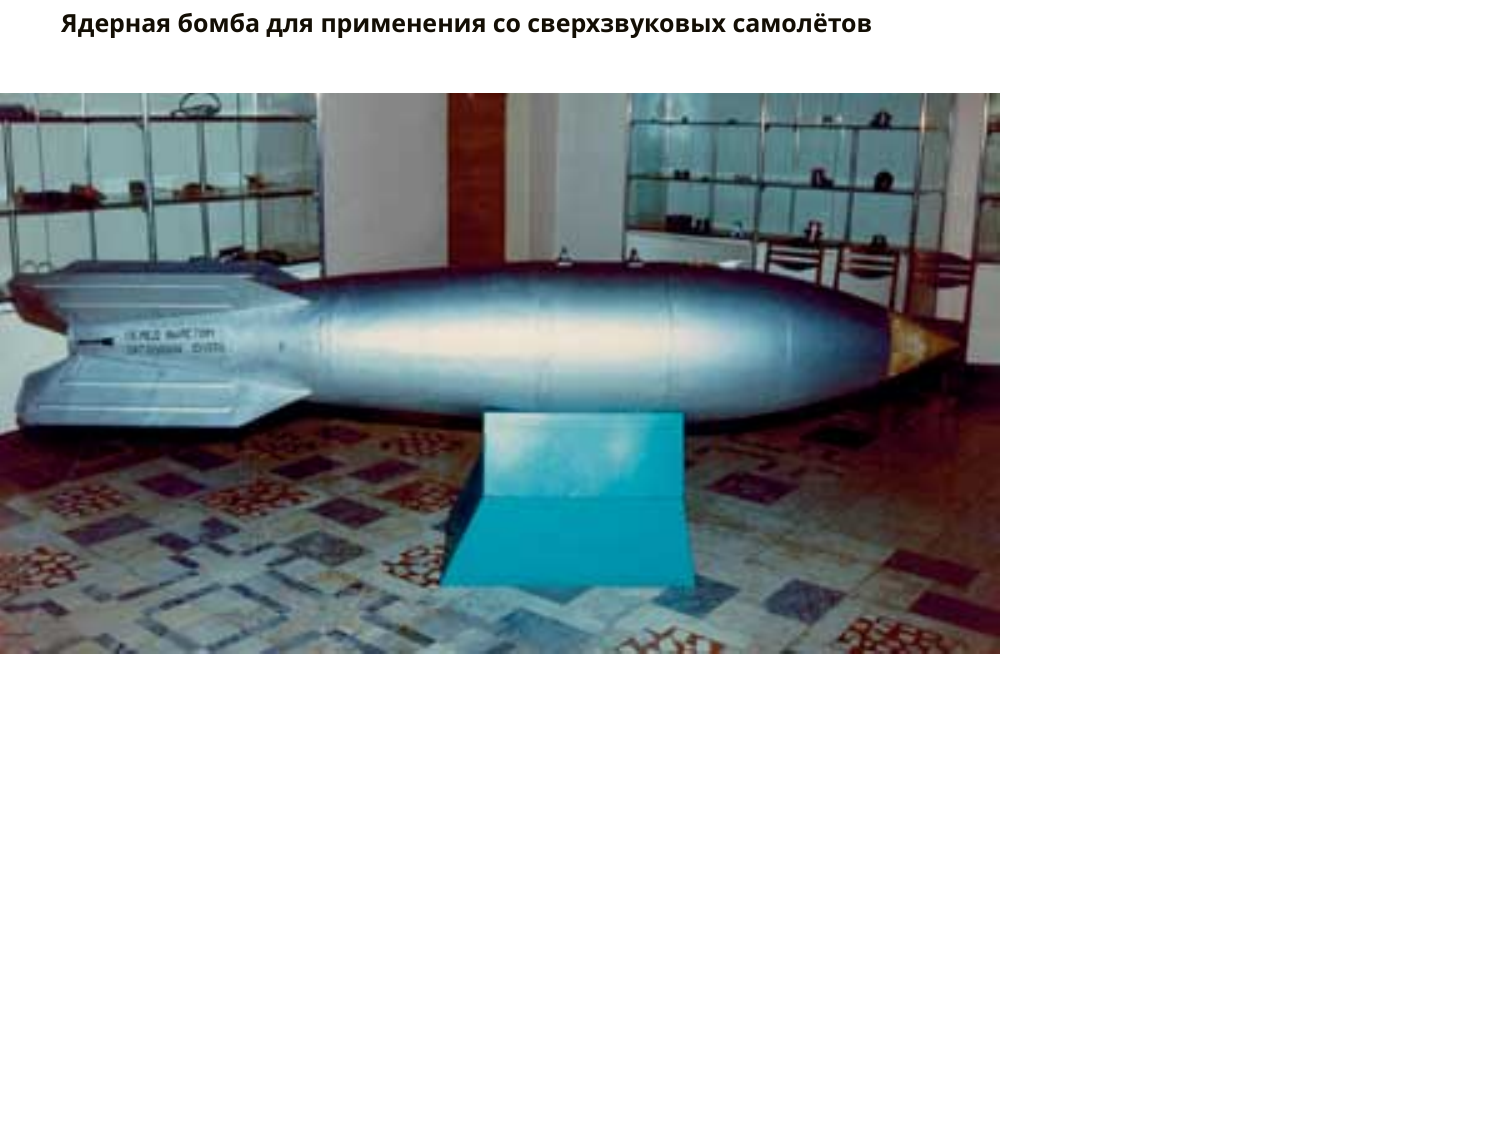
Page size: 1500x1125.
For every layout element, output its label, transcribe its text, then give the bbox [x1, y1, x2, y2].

picture [0, 93, 1001, 654]
text_box Ядерная бомба для применения со сверхзвуковых самолётов [46, 0, 889, 46]
